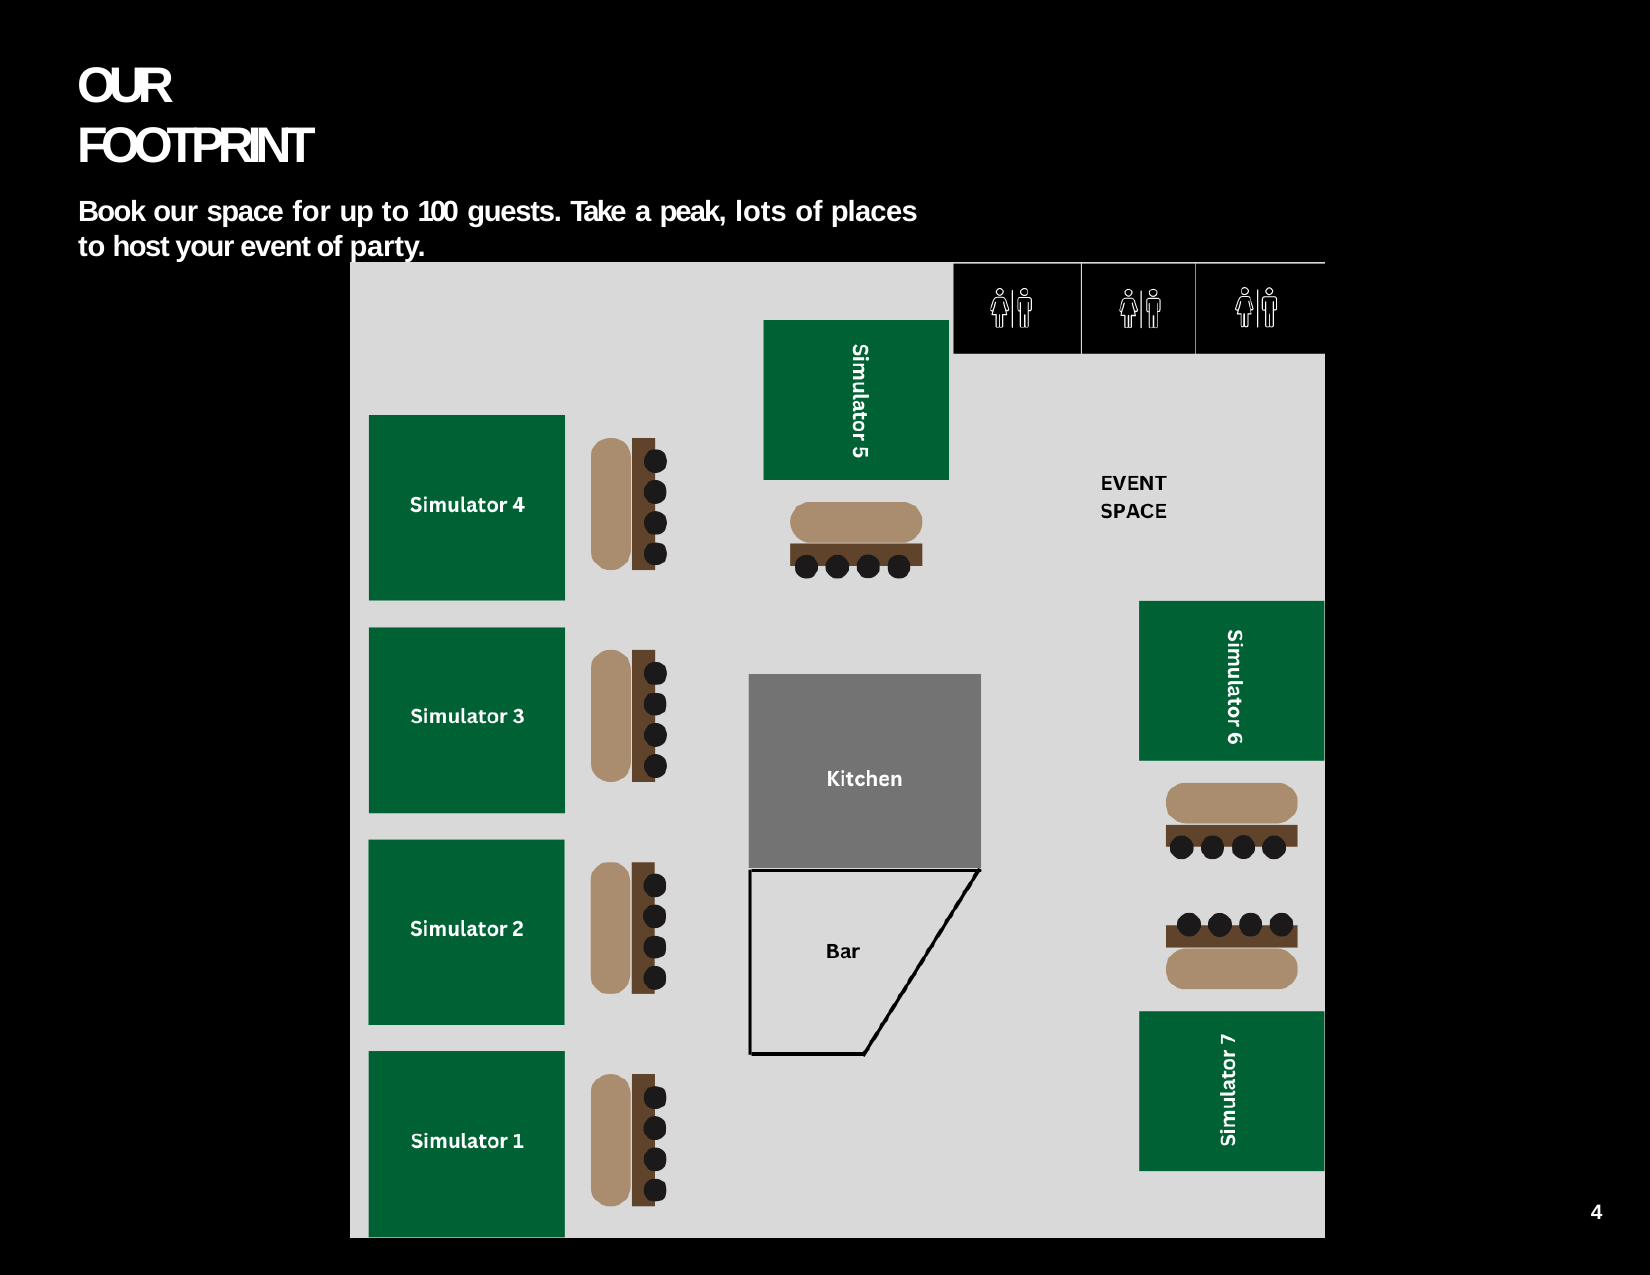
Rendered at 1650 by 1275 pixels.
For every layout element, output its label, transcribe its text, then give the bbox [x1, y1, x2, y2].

text_box <number> [1584, 1198, 1610, 1275]
picture [349, 262, 1325, 1238]
text_box OUR FOOTPRINT [75, 50, 417, 265]
text_box Book our space for up to 100 guests. Take a peak, lots of places to host your event of party. [76, 187, 938, 300]
